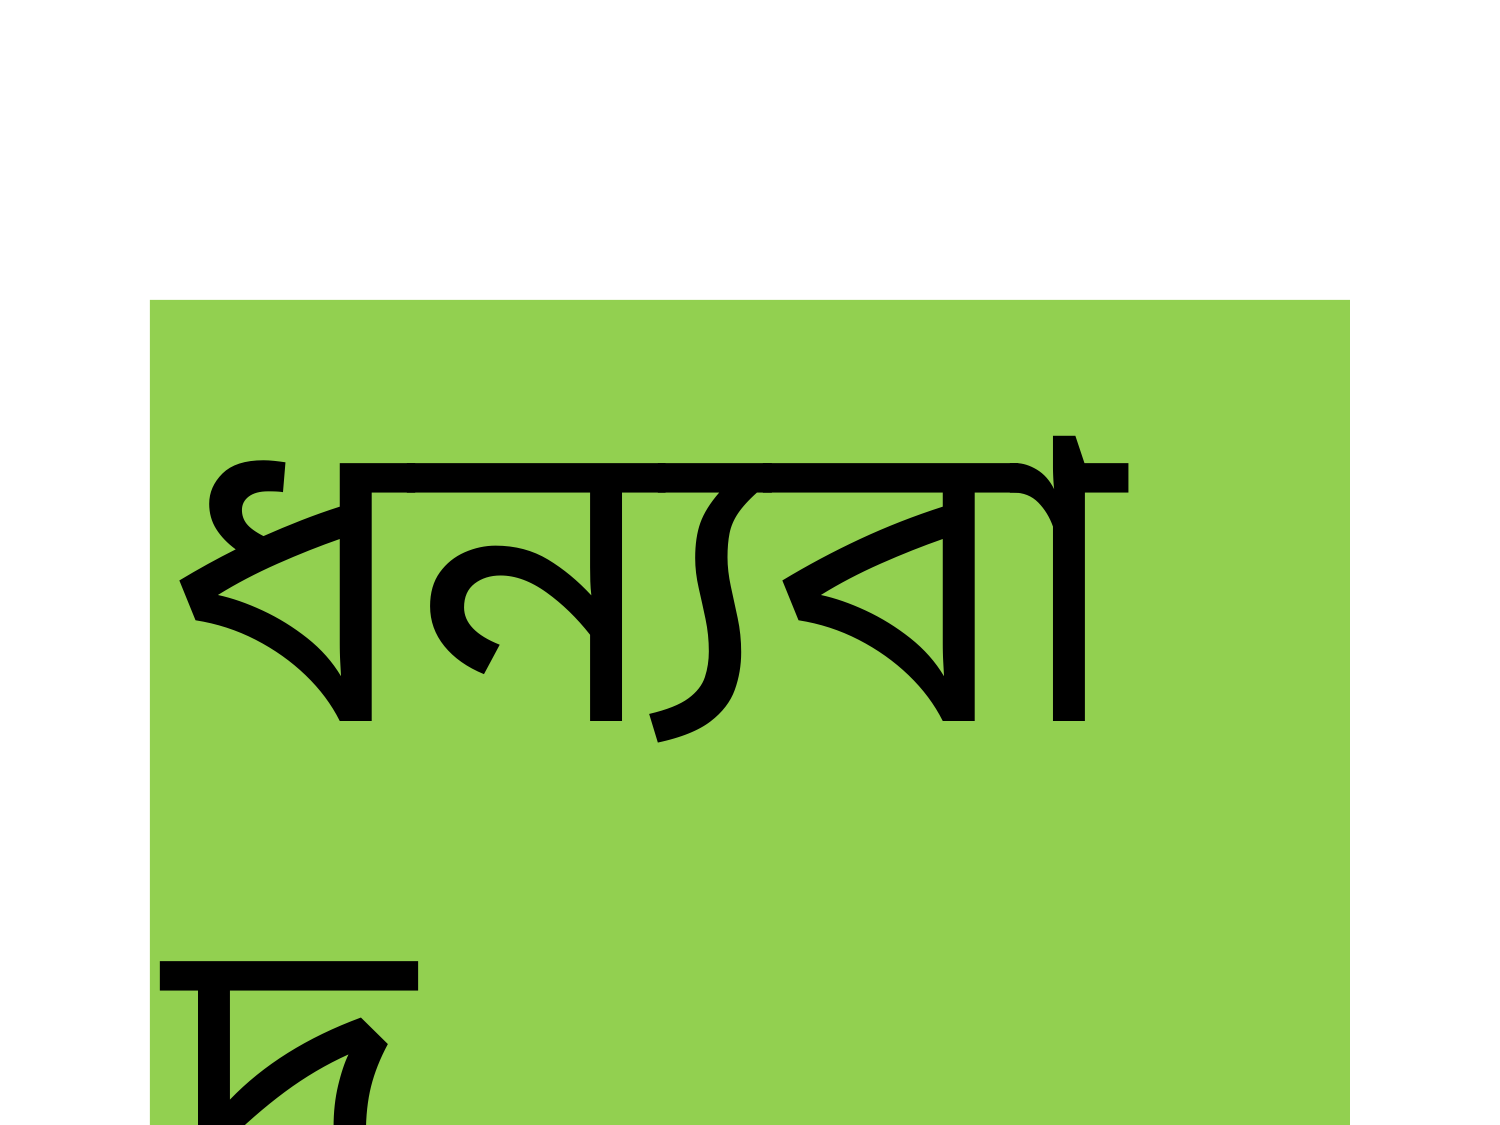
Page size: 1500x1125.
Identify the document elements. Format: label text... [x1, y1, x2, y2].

text_box ধন্যবাদ [149, 299, 1350, 1125]
